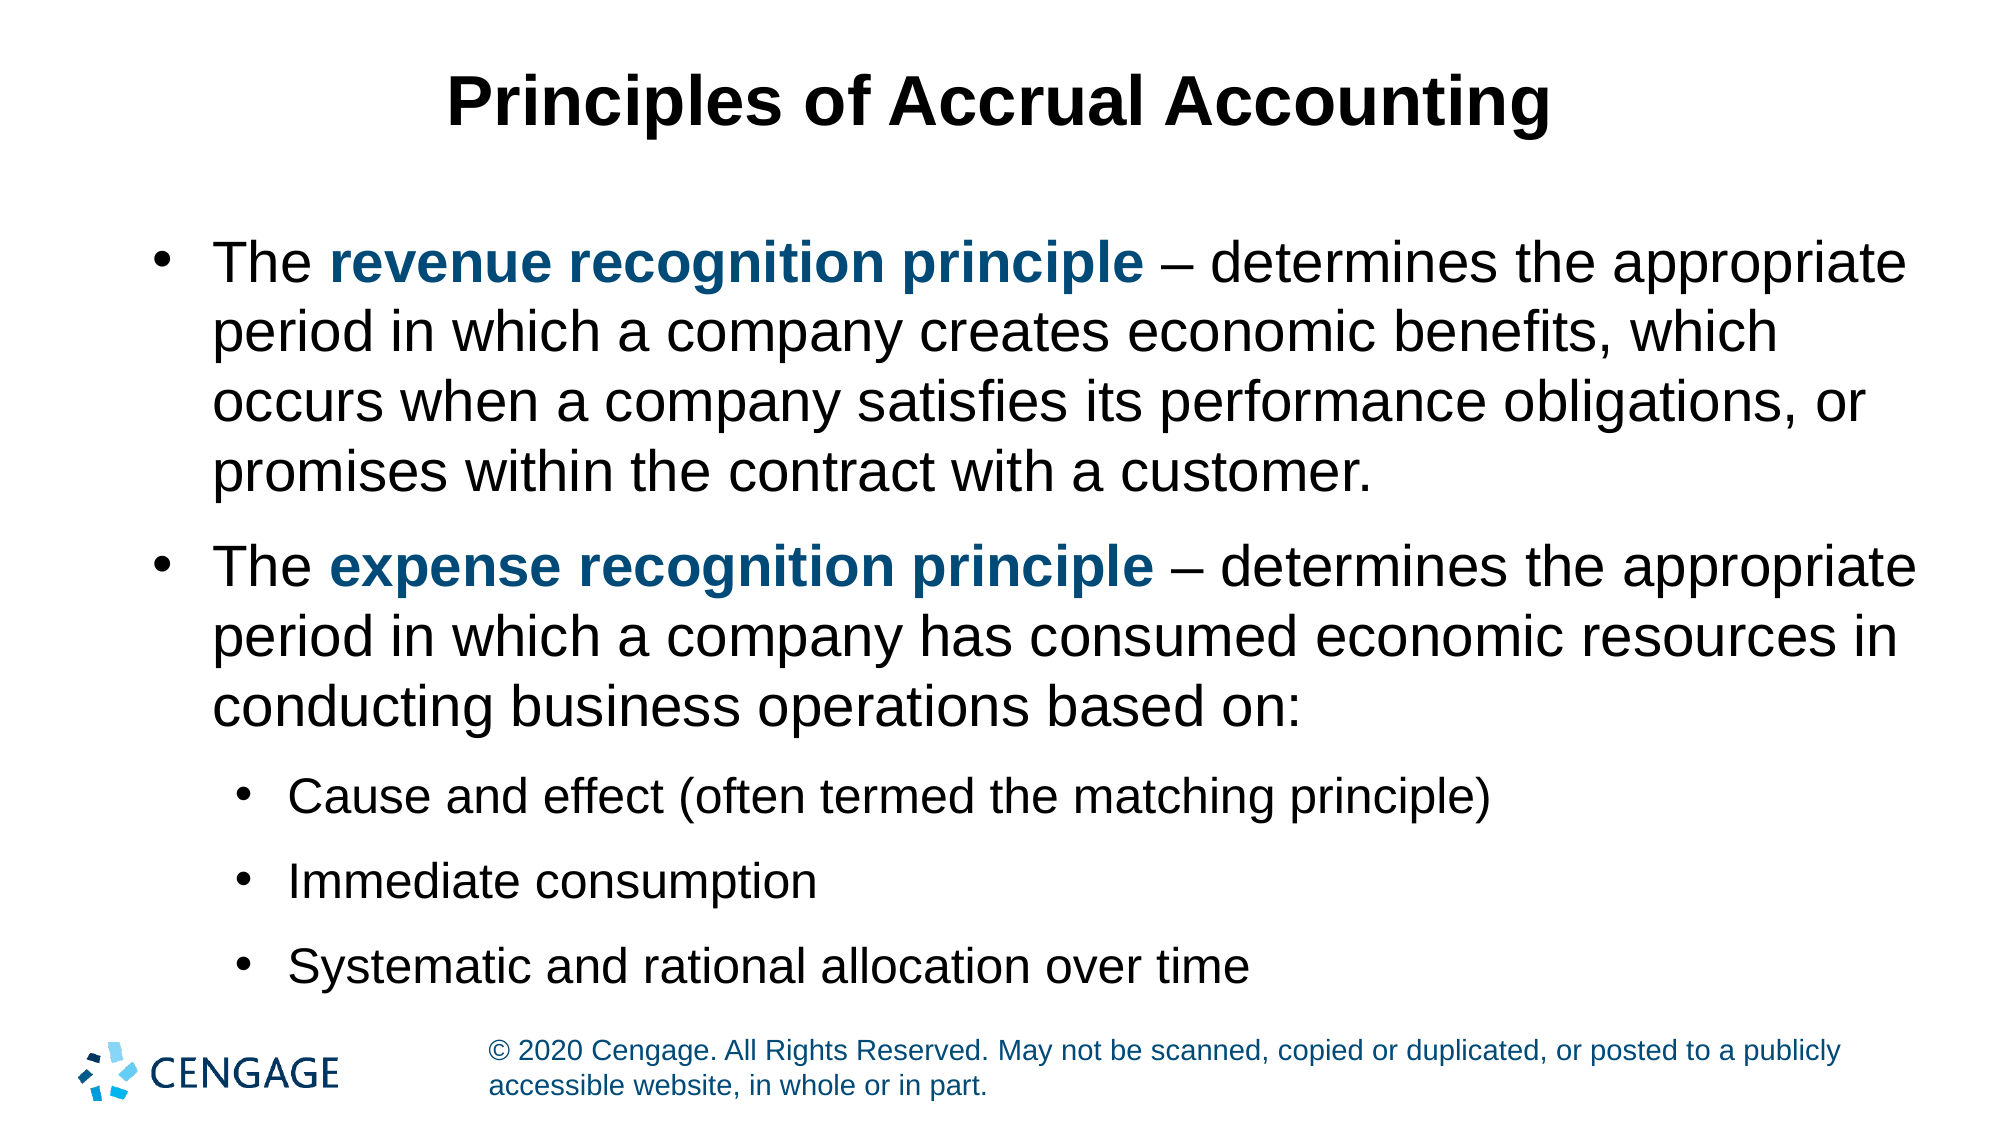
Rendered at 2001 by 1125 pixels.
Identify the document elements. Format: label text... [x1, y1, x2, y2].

title Principles of Accrual Accounting [137, 22, 1863, 173]
picture [78, 1042, 338, 1101]
list The revenue recognition principle – determines the appropriate period in which a company creates economic benefits, which occurs when a company satisfies its performance obligations, or promises within the contract with a customer. The expense recognition principle – determines the appropriate period in which a company has consumed economic resources in conducting business operations based on: Cause and effect (often termed the matching principle) Immediate consumption Systematic and rational allocation over time [137, 216, 1943, 1000]
